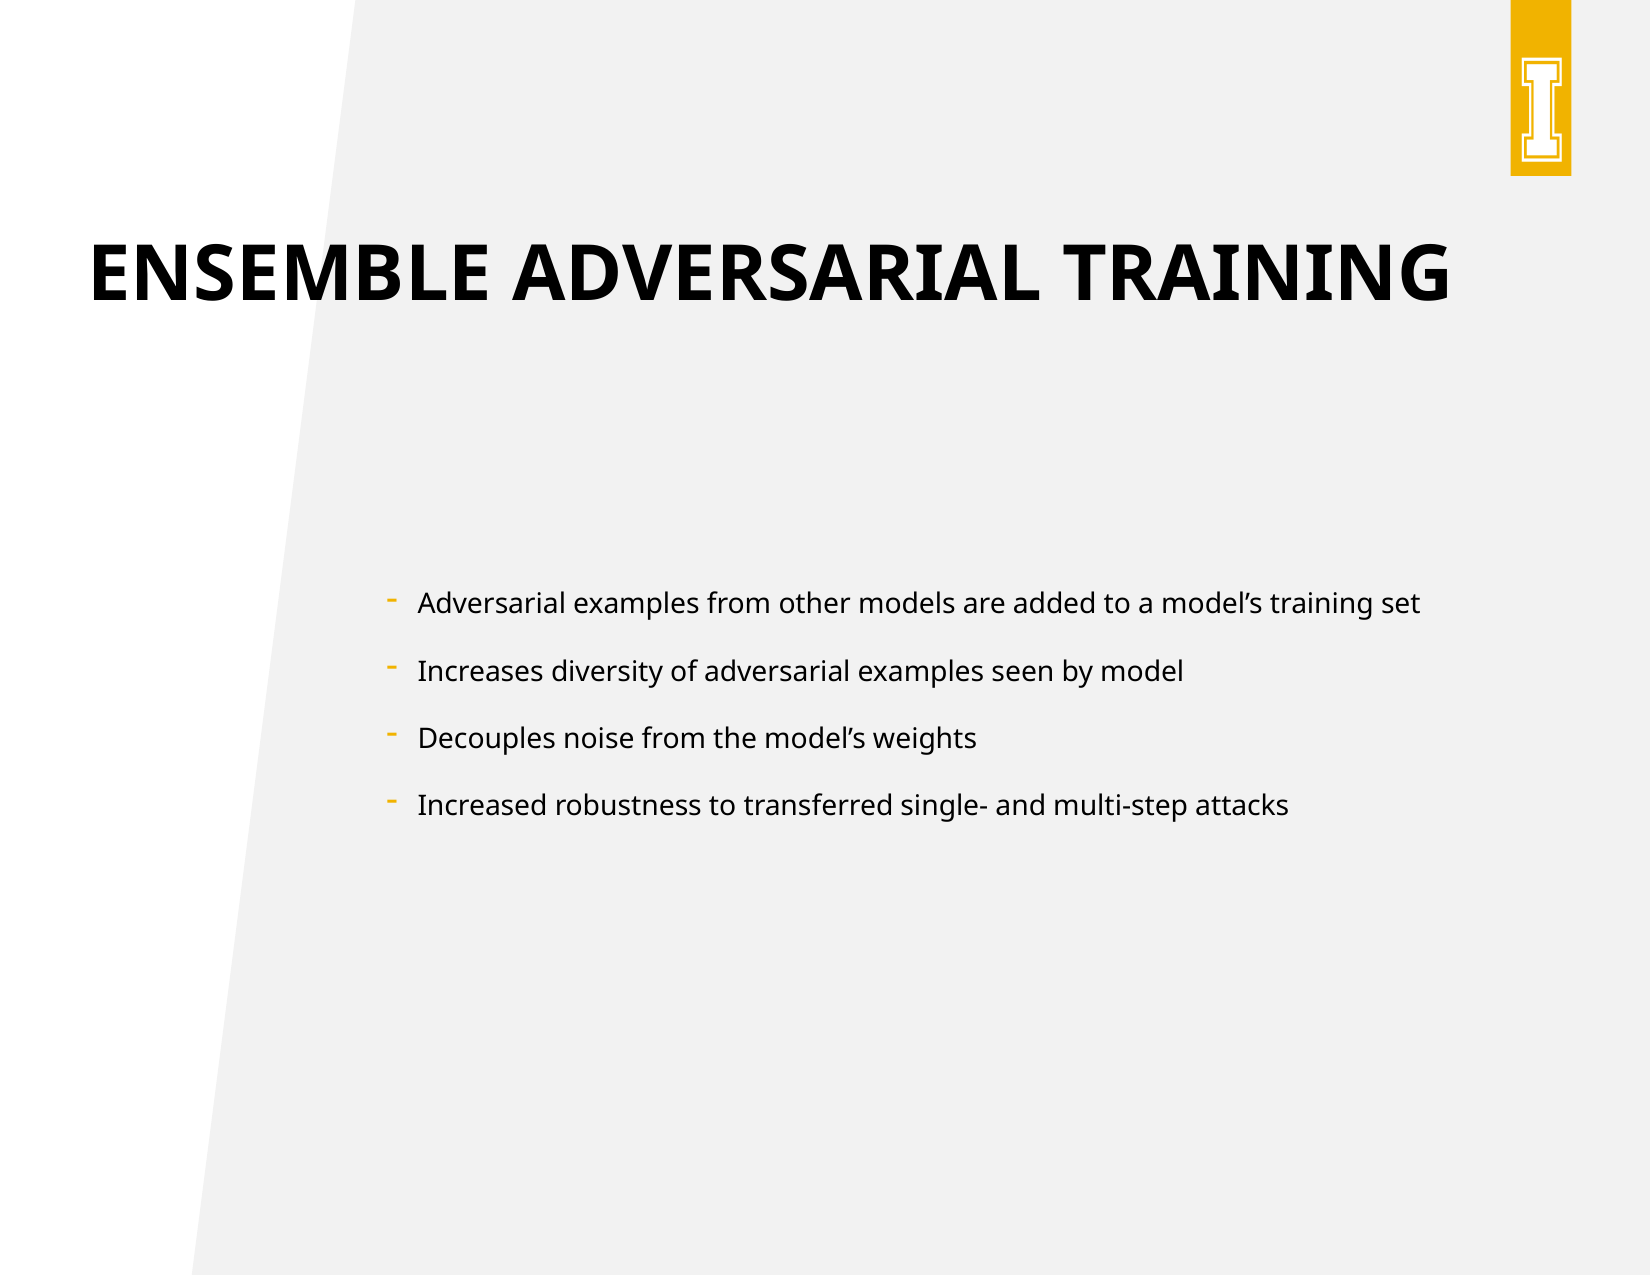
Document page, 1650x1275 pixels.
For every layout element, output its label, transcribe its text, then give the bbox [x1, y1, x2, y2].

list Adversarial examples from other models are added to a model’s training set Increases diversity of adversarial examples seen by model Decouples noise from the model’s weights Increased robustness to transferred single- and multi-step attacks [386, 574, 1469, 823]
title Ensemble Adversarial Training [87, 234, 1511, 317]
